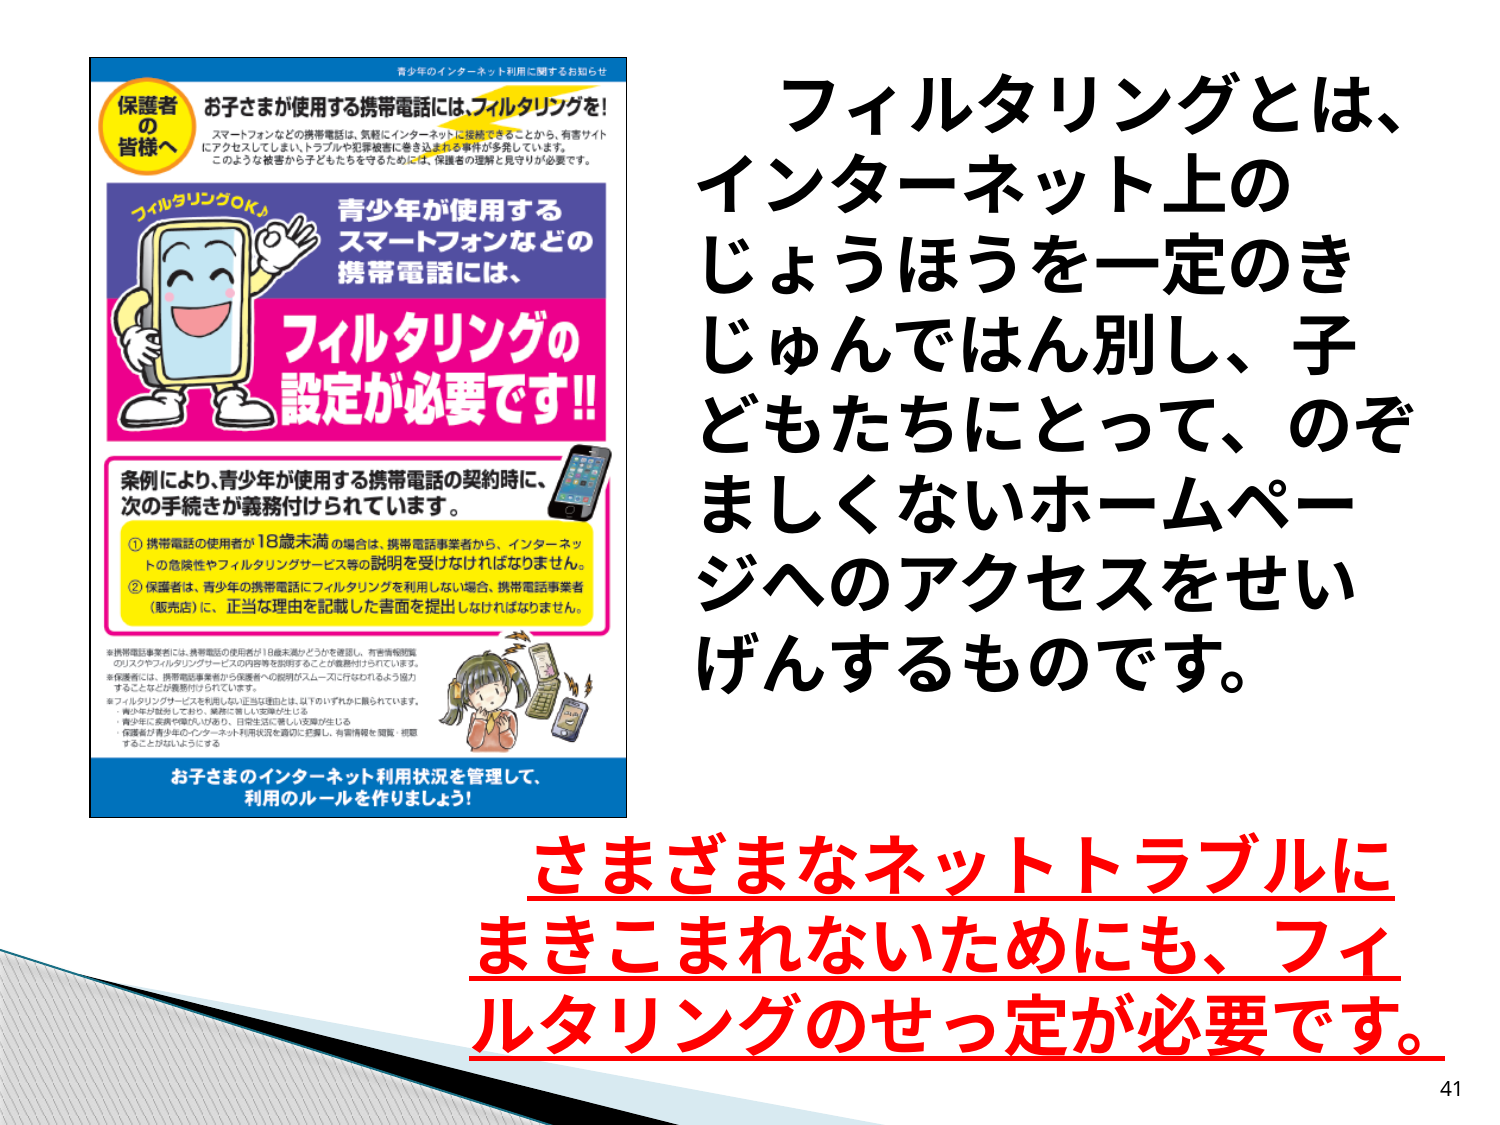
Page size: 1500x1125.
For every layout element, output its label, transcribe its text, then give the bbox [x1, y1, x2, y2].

text_box さまざまなネットトラブルにまきこまれないためにも、フィルタリングのせっ定が必要です。 [454, 816, 1460, 1072]
slide_number 41 [1418, 1051, 1479, 1112]
picture [90, 58, 627, 817]
text_box フィルタリングとは、 インターネット上のじょうほうを一定のきじゅんではん別し、子どもたちにとって、のぞましくないホームページへのアクセスをせいげんするものです。 [679, 55, 1436, 710]
